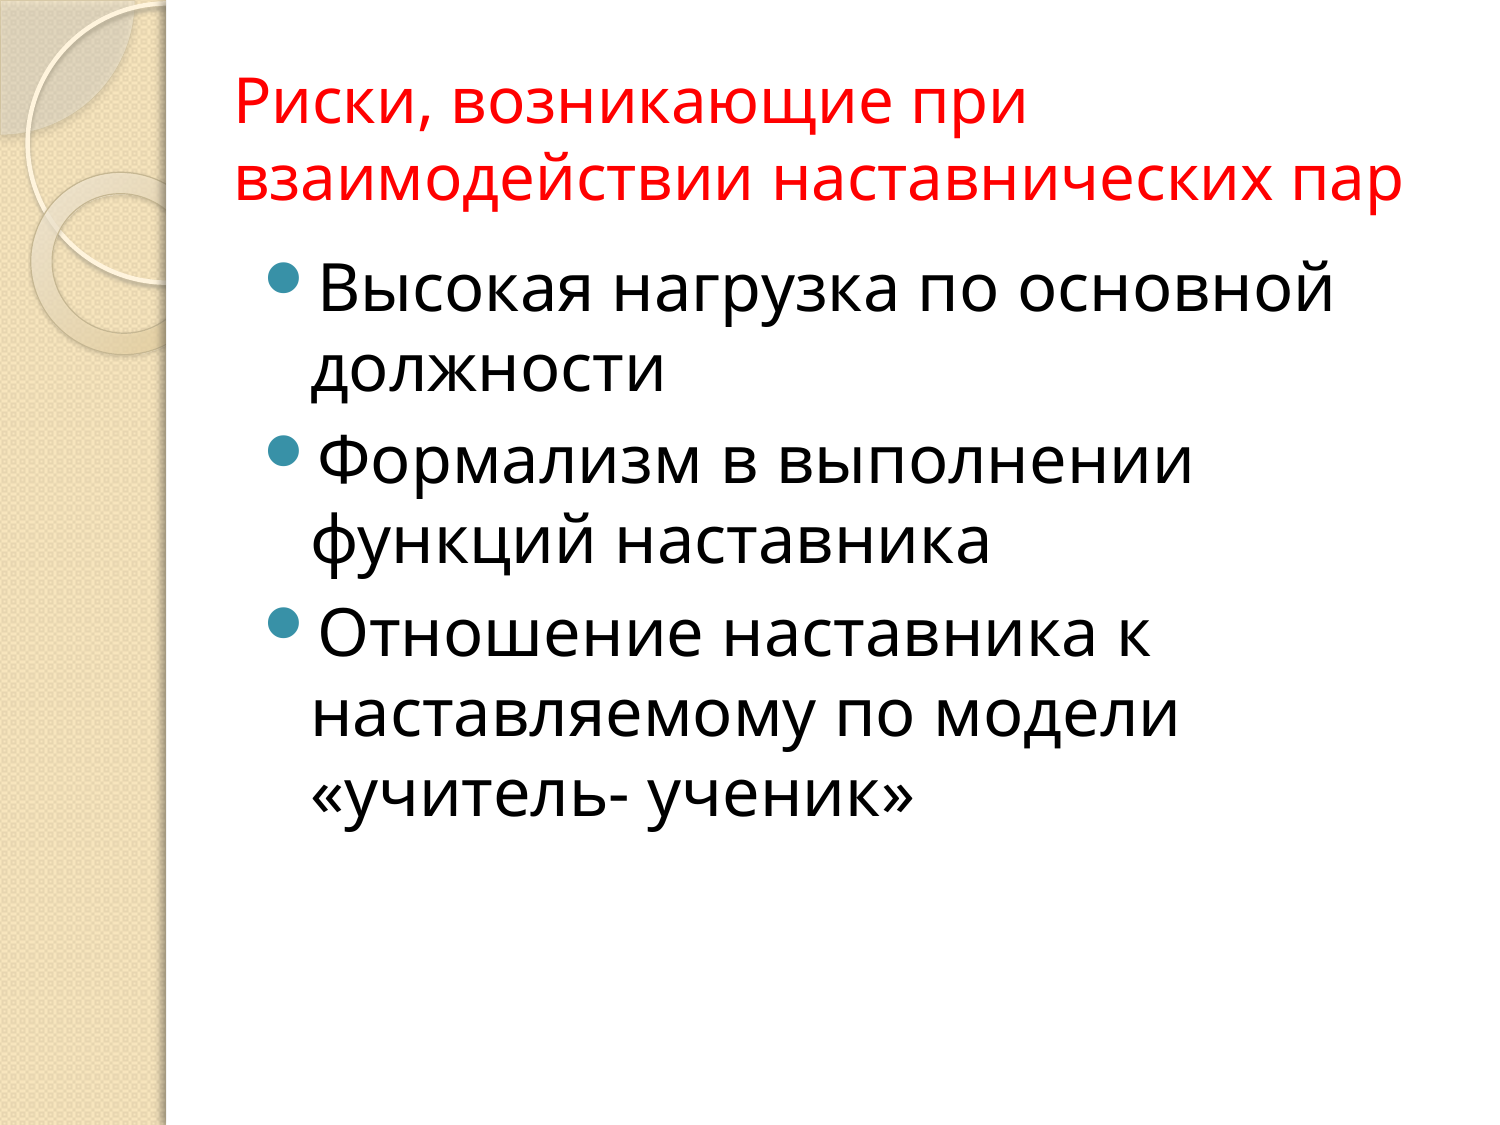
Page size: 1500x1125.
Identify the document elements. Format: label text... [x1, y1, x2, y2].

title Риски, возникающие при взаимодействии наставнических пар [218, 42, 1449, 231]
list Высокая нагрузка по основной должности Формализм в выполнении функций наставника Отношение наставника к наставляемому по модели «учитель- ученик» [235, 237, 1466, 1025]
